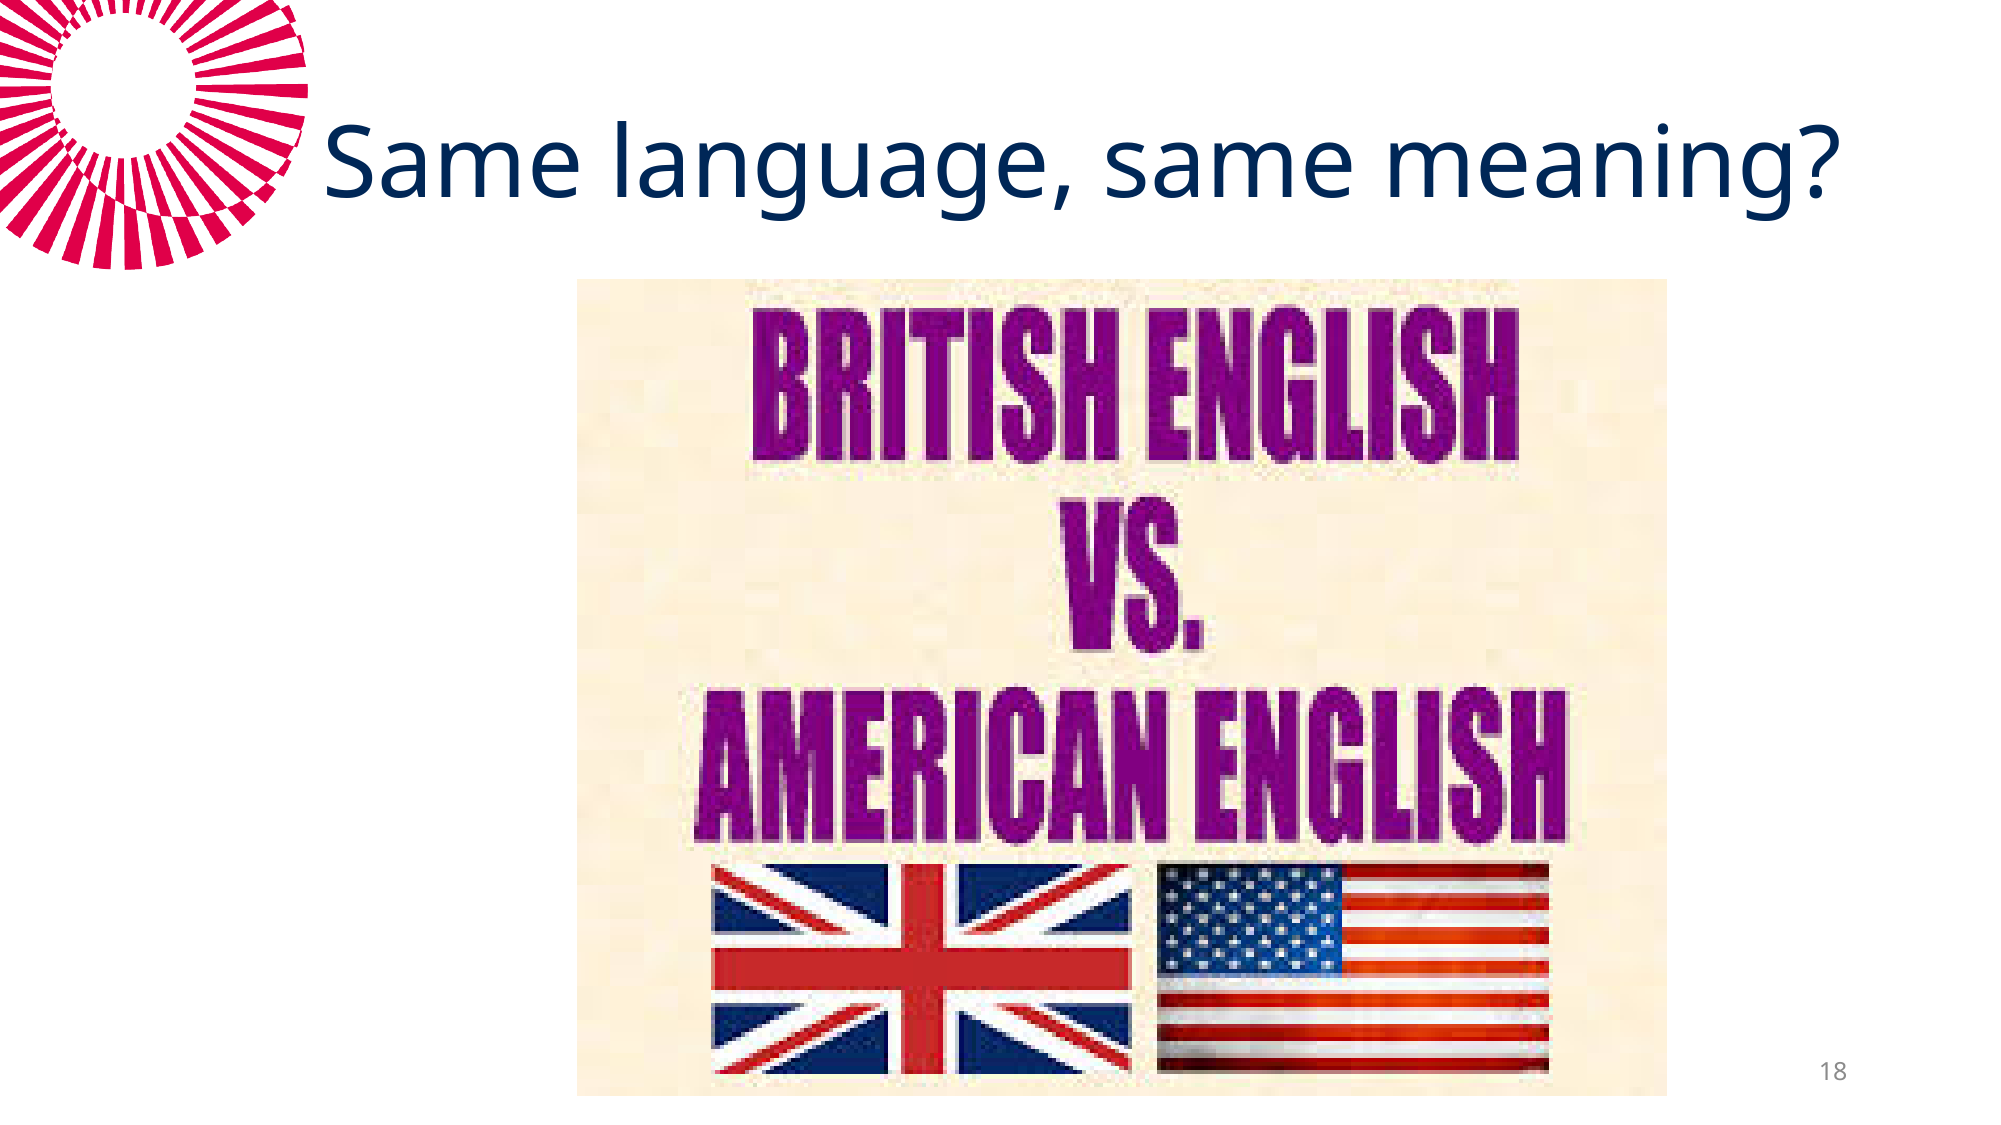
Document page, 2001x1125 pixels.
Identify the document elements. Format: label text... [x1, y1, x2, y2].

slide_number 18 [1412, 1042, 1863, 1103]
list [577, 279, 1667, 1096]
picture [0, 0, 308, 270]
title Same language, same meaning? [307, 59, 1940, 271]
